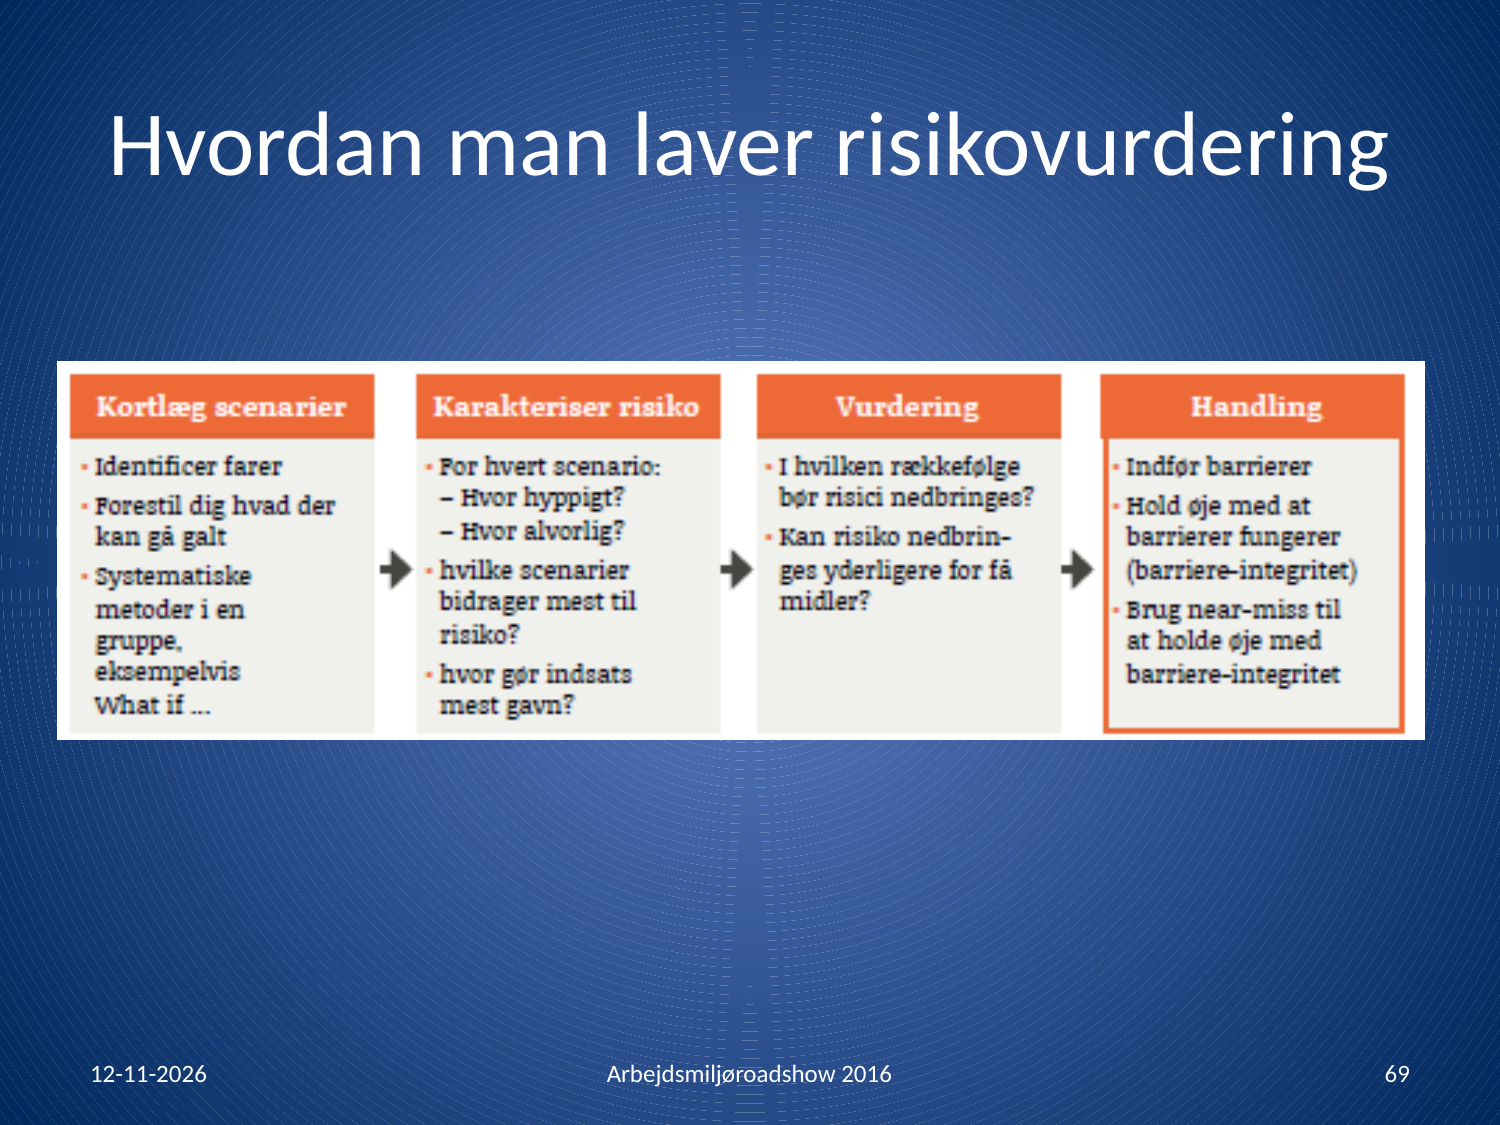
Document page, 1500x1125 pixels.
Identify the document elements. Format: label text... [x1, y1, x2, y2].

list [56, 361, 1426, 741]
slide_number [75, 1042, 425, 1103]
footer Arbejdsmiljøroadshow 2016 [512, 1042, 988, 1103]
slide_number 69 [1074, 1042, 1425, 1103]
title Hvordan man laver risikovurdering [75, 45, 1425, 233]
